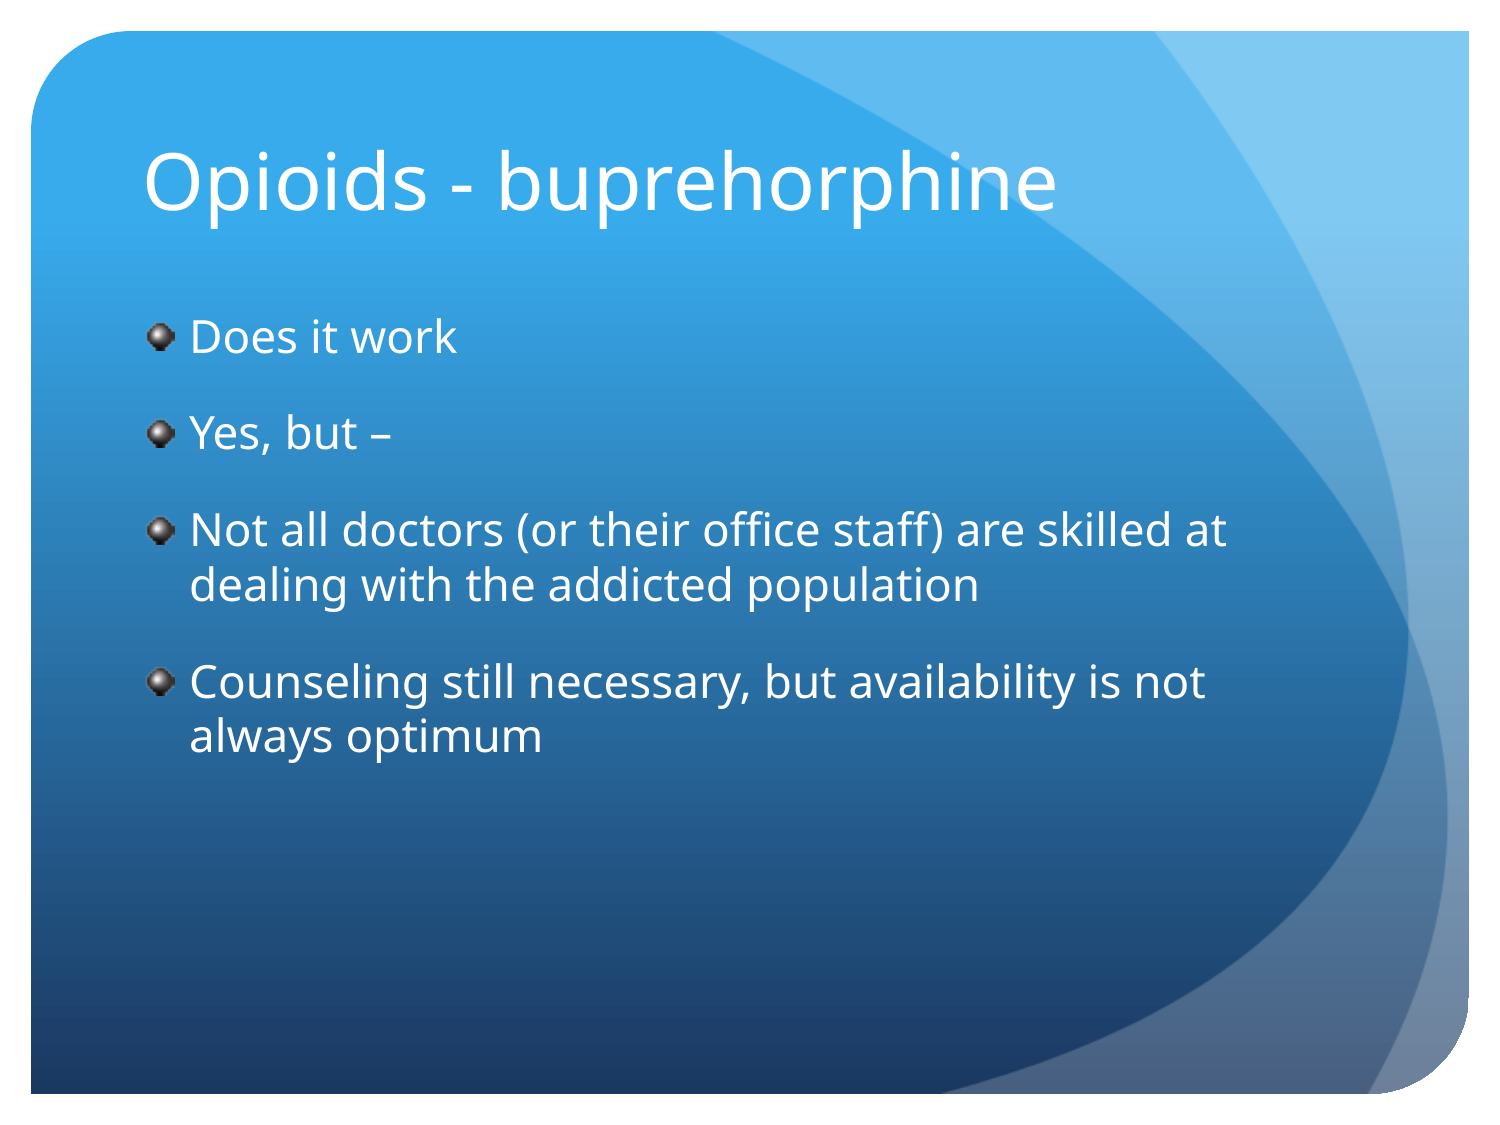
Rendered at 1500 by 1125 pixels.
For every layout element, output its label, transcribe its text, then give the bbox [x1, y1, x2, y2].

list Does it work Yes, but – Not all doctors (or their office staff) are skilled at dealing with the addicted population Counseling still necessary, but availability is not always optimum [127, 299, 1372, 991]
title Opioids - buprehorphine [127, 62, 1372, 234]
picture [24, 30, 1473, 1094]
